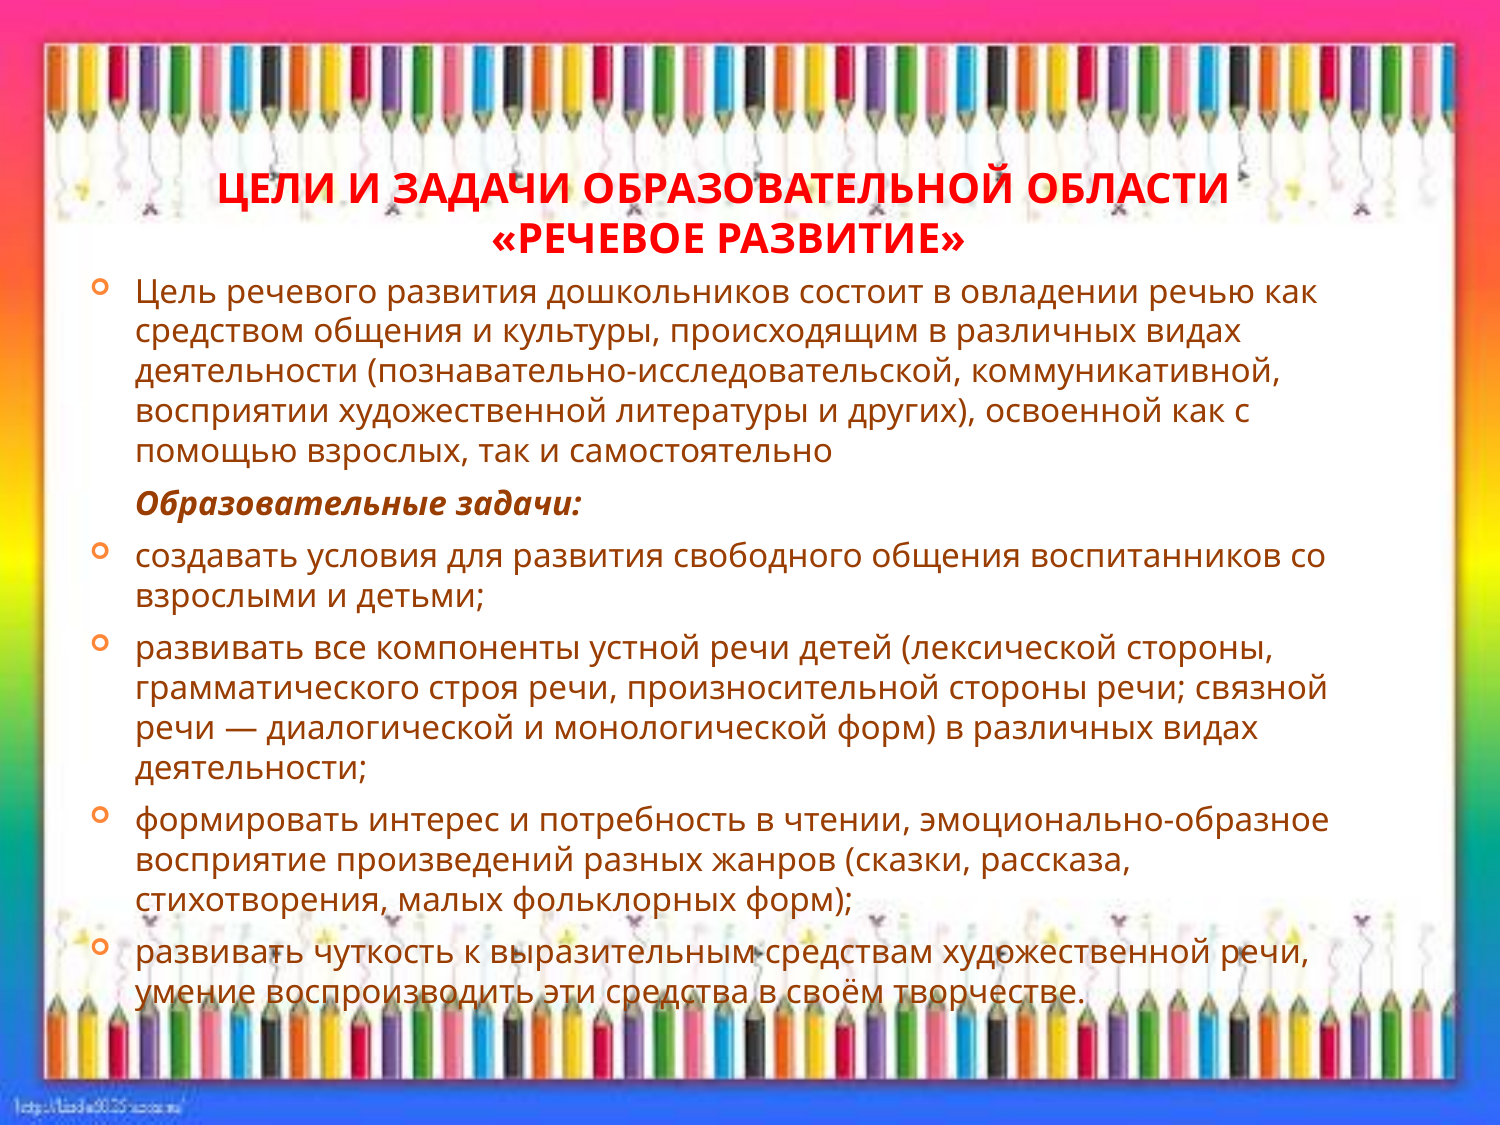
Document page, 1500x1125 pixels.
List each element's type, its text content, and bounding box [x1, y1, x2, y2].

title Цели и задачи образовательной области «Речевое развитие» [75, 45, 1383, 262]
picture [0, 0, 1500, 1125]
list Цель речевого развития дошкольников состоит в овладении речью как средством общения и культуры, происходящим в различных видах деятельности (познавательно-исследовательской, коммуникативной, восприятии художественной литературы и других), освоенной как с помощью взрослых, так и самостоятельно Образовательные задачи: создавать условия для развития свободного общения воспитанников со взрослыми и детьми; развивать все компоненты устной речи детей (лексической стороны, грамматического строя речи, произносительной стороны речи; связной речи — диалогической и монологической форм) в различных видах деятельности; формировать интерес и потребность в чтении, эмоционально-образное восприятие произведений разных жанров (сказки, рассказа, стихотворения, малых фольклорных форм); развивать чуткость к выразительным средствам художественной речи, умение воспроизводить эти средства в своём творчестве. [75, 262, 1395, 1032]
